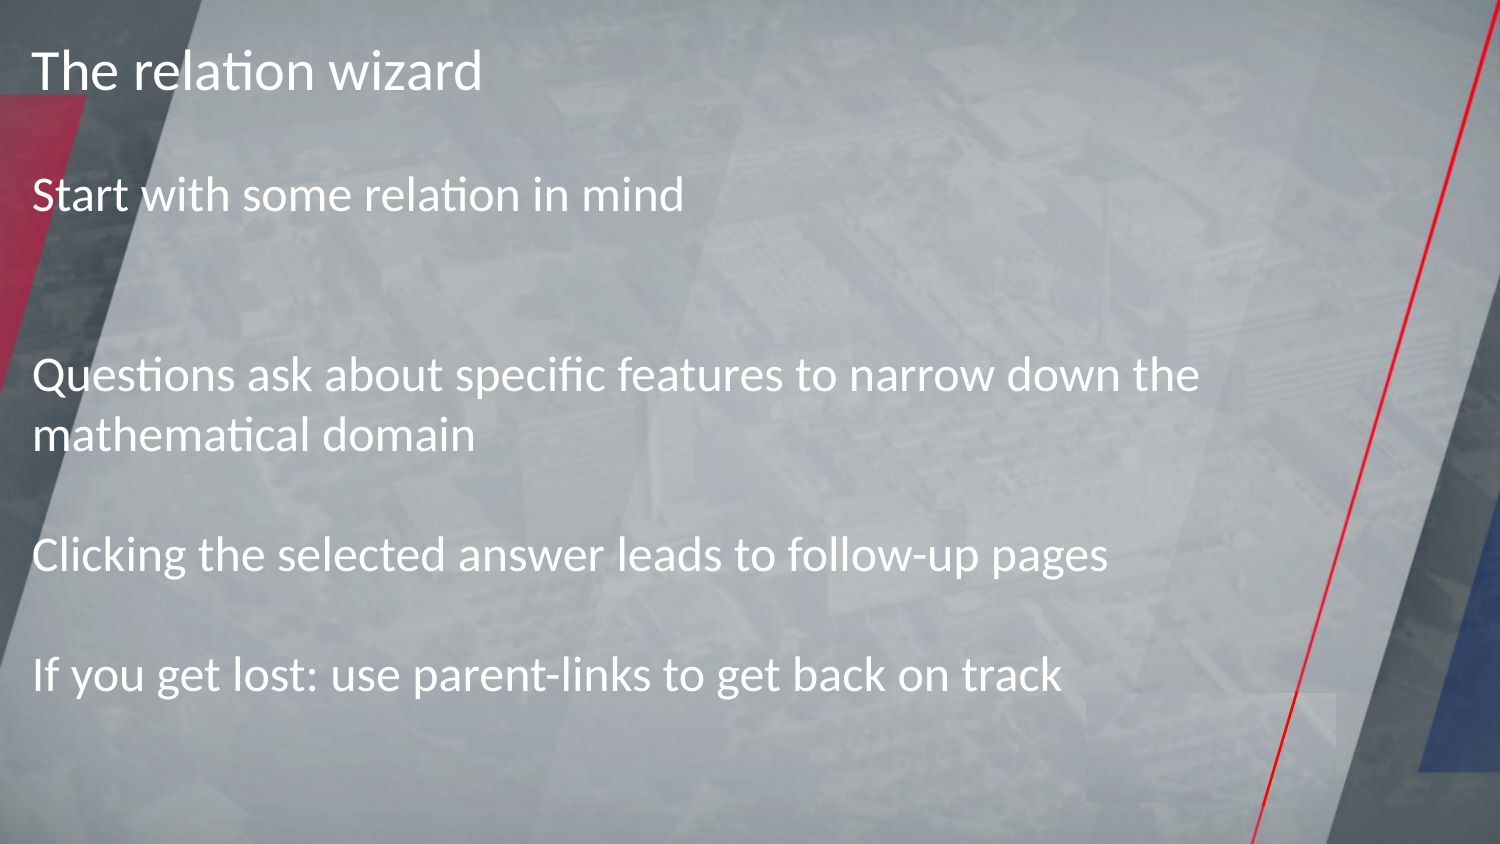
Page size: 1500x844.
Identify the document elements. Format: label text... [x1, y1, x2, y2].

text_box The relation wizard Start with some relation in mind Questions ask about specific features to narrow down the mathematical domain Clicking the selected answer leads to follow-up pages If you get lost: use parent-links to get back on track [31, 31, 1485, 702]
picture [0, 0, 1500, 844]
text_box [1086, 691, 1336, 807]
